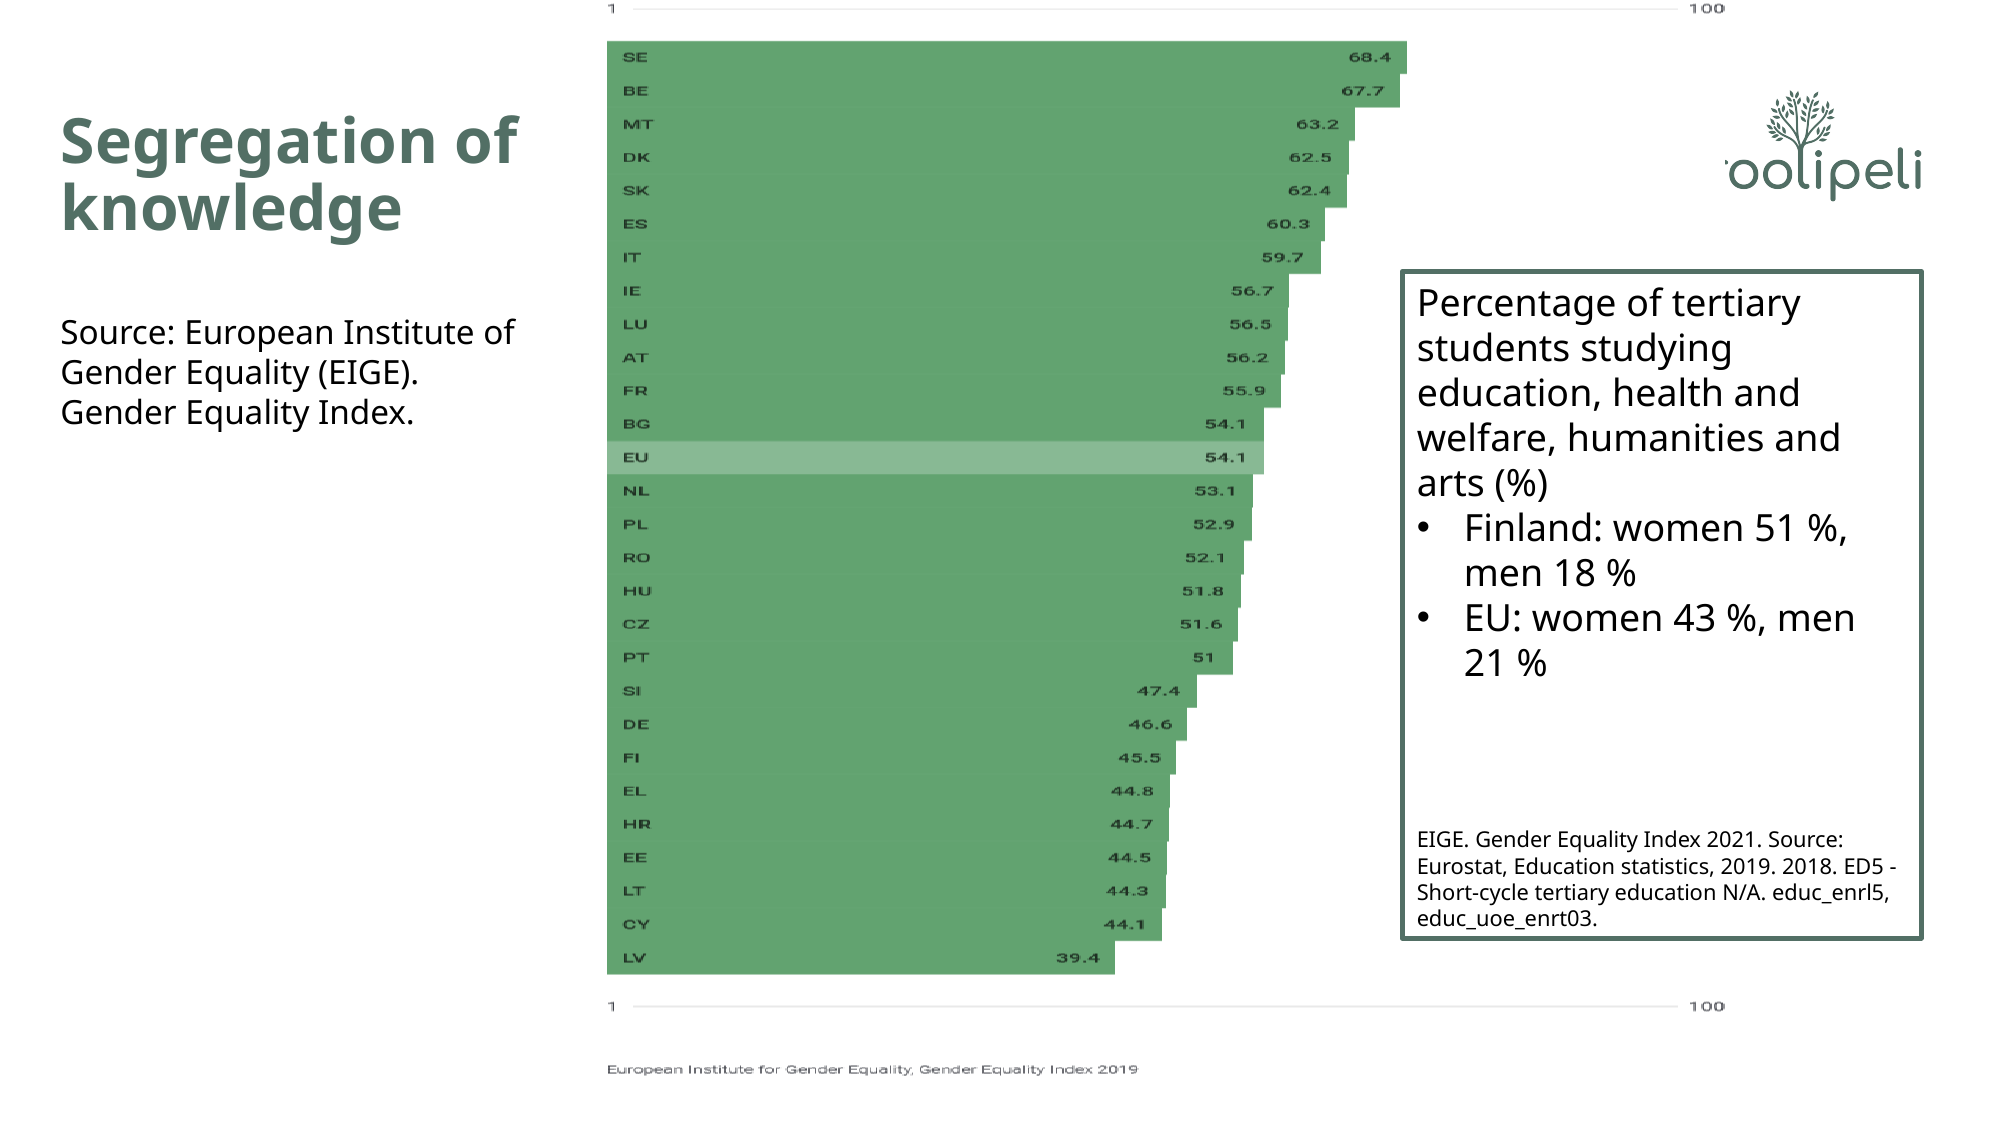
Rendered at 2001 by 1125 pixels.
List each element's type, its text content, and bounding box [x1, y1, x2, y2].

title Segregation of knowledge [45, 66, 607, 287]
text_box Source: European Institute of Gender Equality (EIGE). Gender Equality Index. [45, 258, 542, 484]
picture [607, 1, 1932, 1125]
text_box Percentage of tertiary students studying education, health and welfare, humanities and arts (%) Finland: women 51 %, men 18 % EU: women 43 %, men 21 % EIGE. Gender Equality Index 2021. Source: Eurostat, Education statistics, 2019. 2018. ED5 - Short-cycle tertiary education N/A. educ_enrl5, educ_uoe_enrt03. [1725, 271, 1922, 939]
